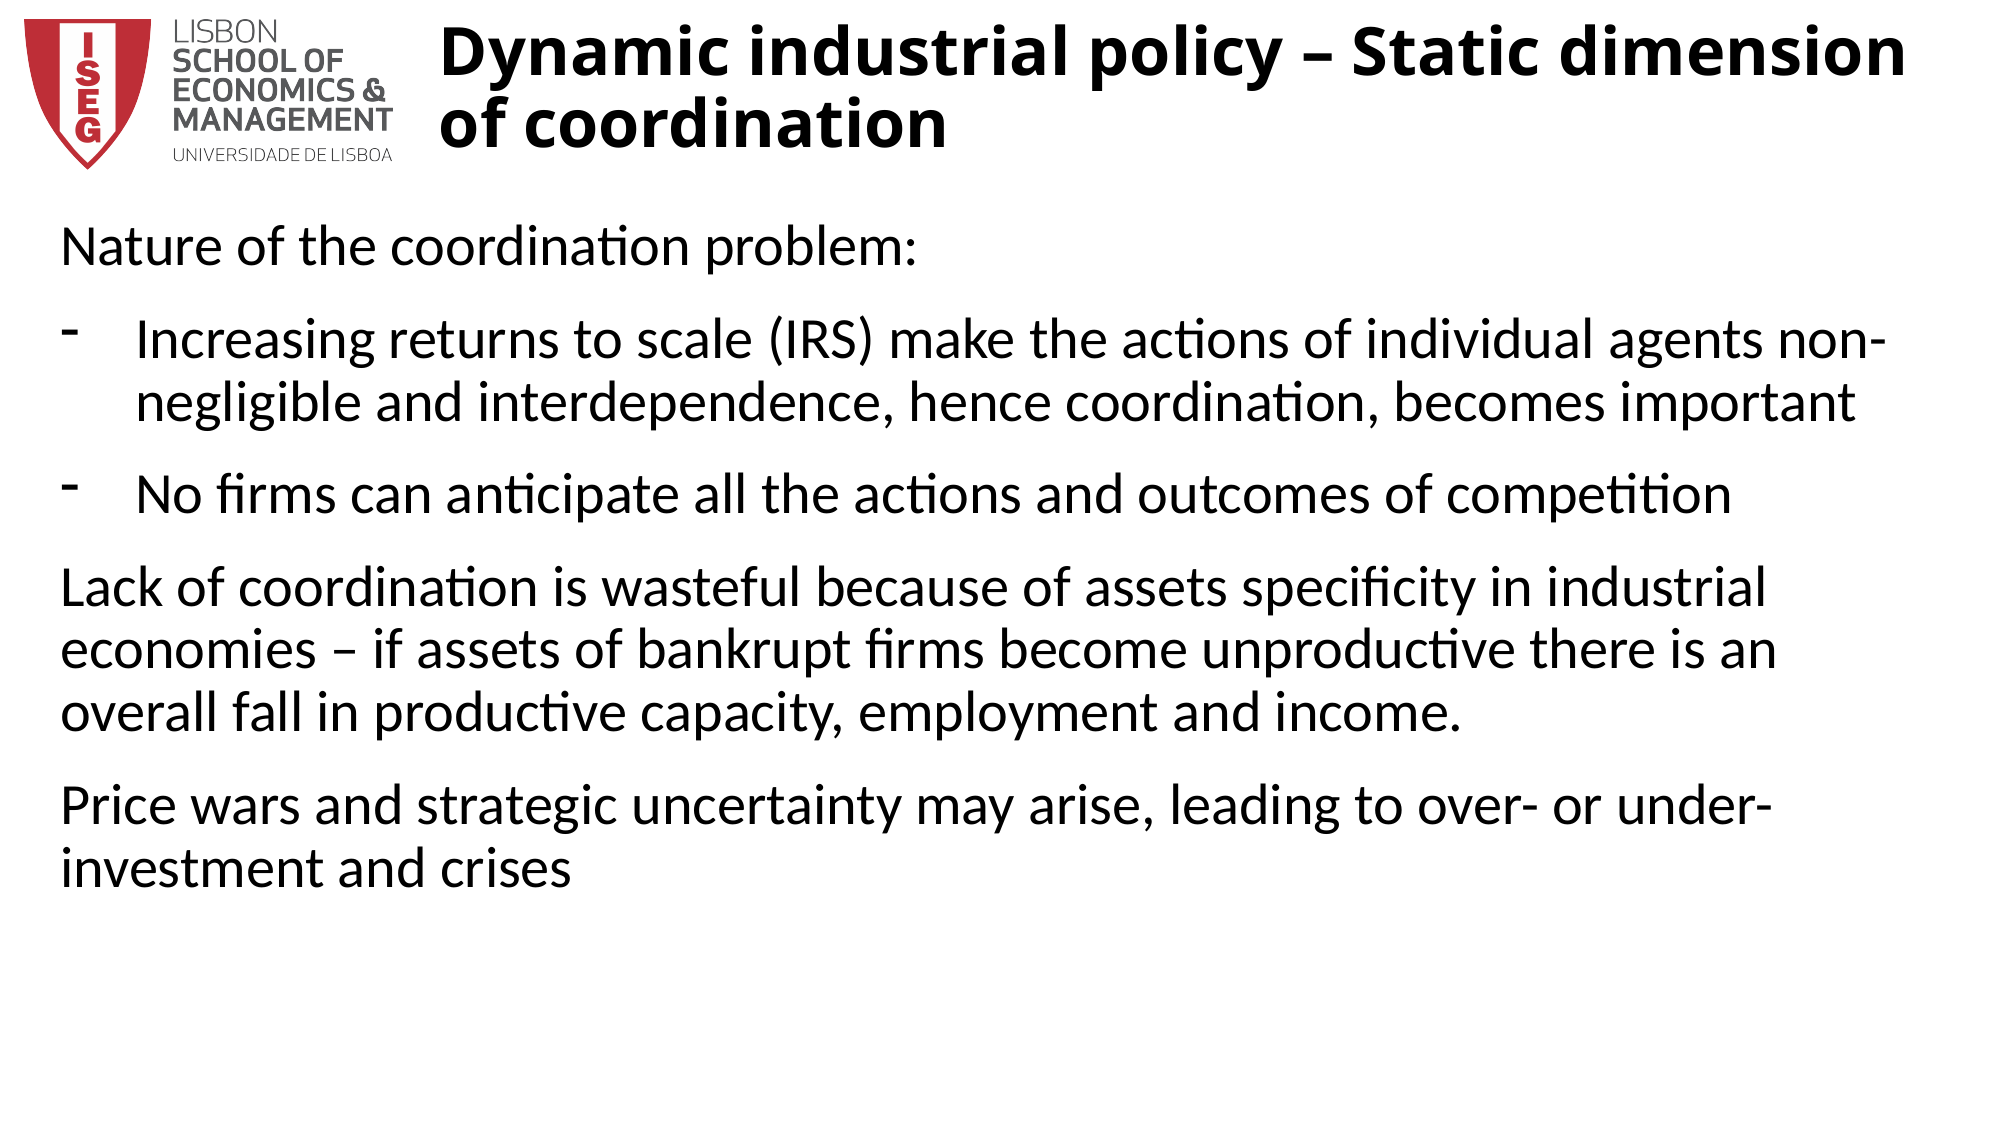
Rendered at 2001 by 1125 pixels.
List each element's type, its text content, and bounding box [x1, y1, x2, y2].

picture [24, 19, 393, 170]
list Nature of the coordination problem: Increasing returns to scale (IRS) make the actions of individual agents non-negligible and interdependence, hence coordination, becomes important No firms can anticipate all the actions and outcomes of competition Lack of coordination is wasteful because of assets specificity in industrial economies – if assets of bankrupt firms become unproductive there is an overall fall in productive capacity, employment and income. Price wars and strategic uncertainty may arise, leading to over- or under-investment and crises [60, 215, 1929, 1084]
title Dynamic industrial policy – Static dimension of coordination [424, 29, 1941, 170]
